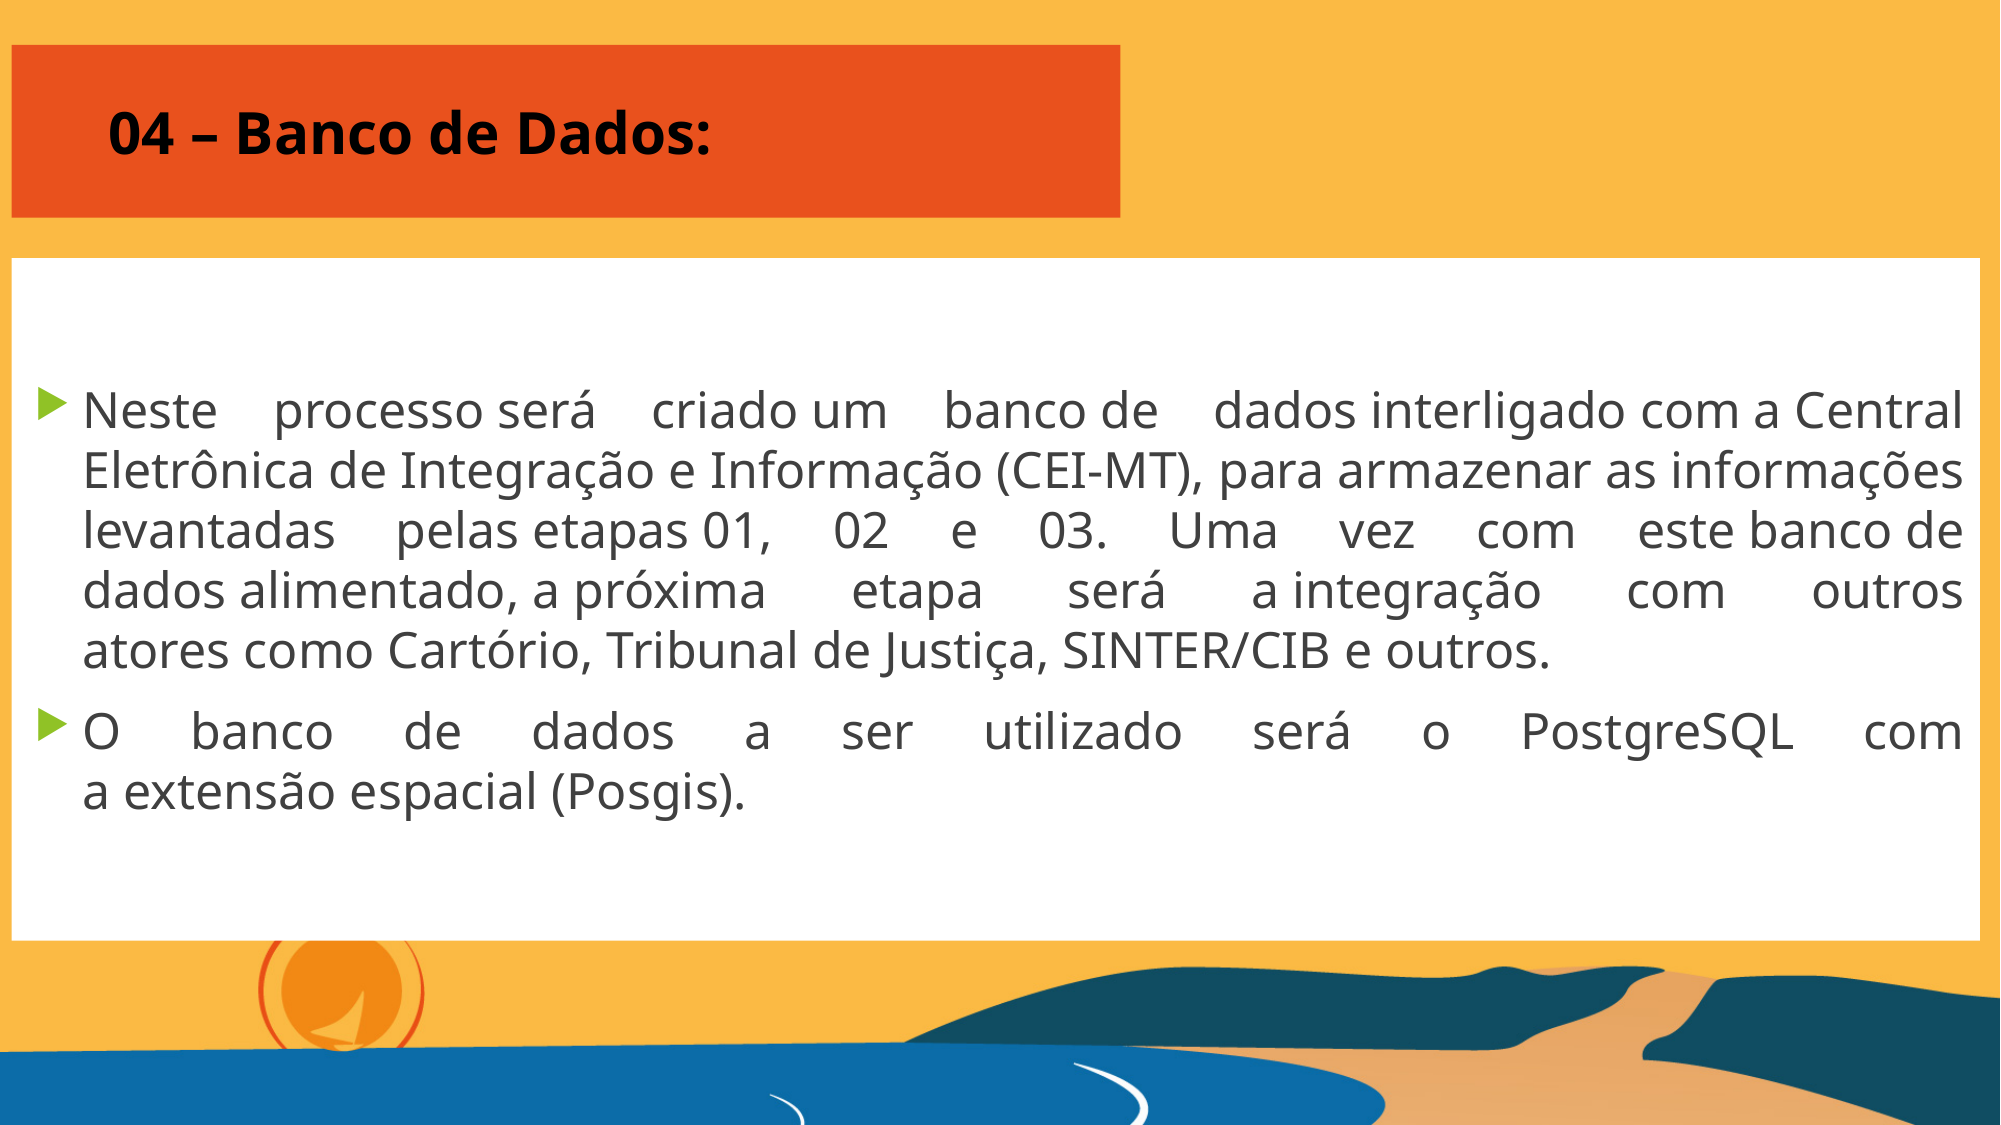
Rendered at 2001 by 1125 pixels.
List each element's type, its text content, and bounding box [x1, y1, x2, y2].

text_box Neste processo será criado um banco de dados interligado com a Central Eletrônica de Integração e Informação (CEI-MT), para armazenar as informações levantadas pelas etapas 01, 02 e 03. Uma vez com este banco de dados alimentado, a próxima etapa será a integração com outros atores como Cartório, Tribunal de Justiça, SINTER/CIB e outros. O banco de dados a ser utilizado será o PostgreSQL com a extensão espacial (Posgis). [11, 257, 1981, 942]
title 04 – Banco de Dados: [93, 61, 1065, 202]
picture [0, 0, 2000, 1125]
text_box [11, 44, 1121, 219]
